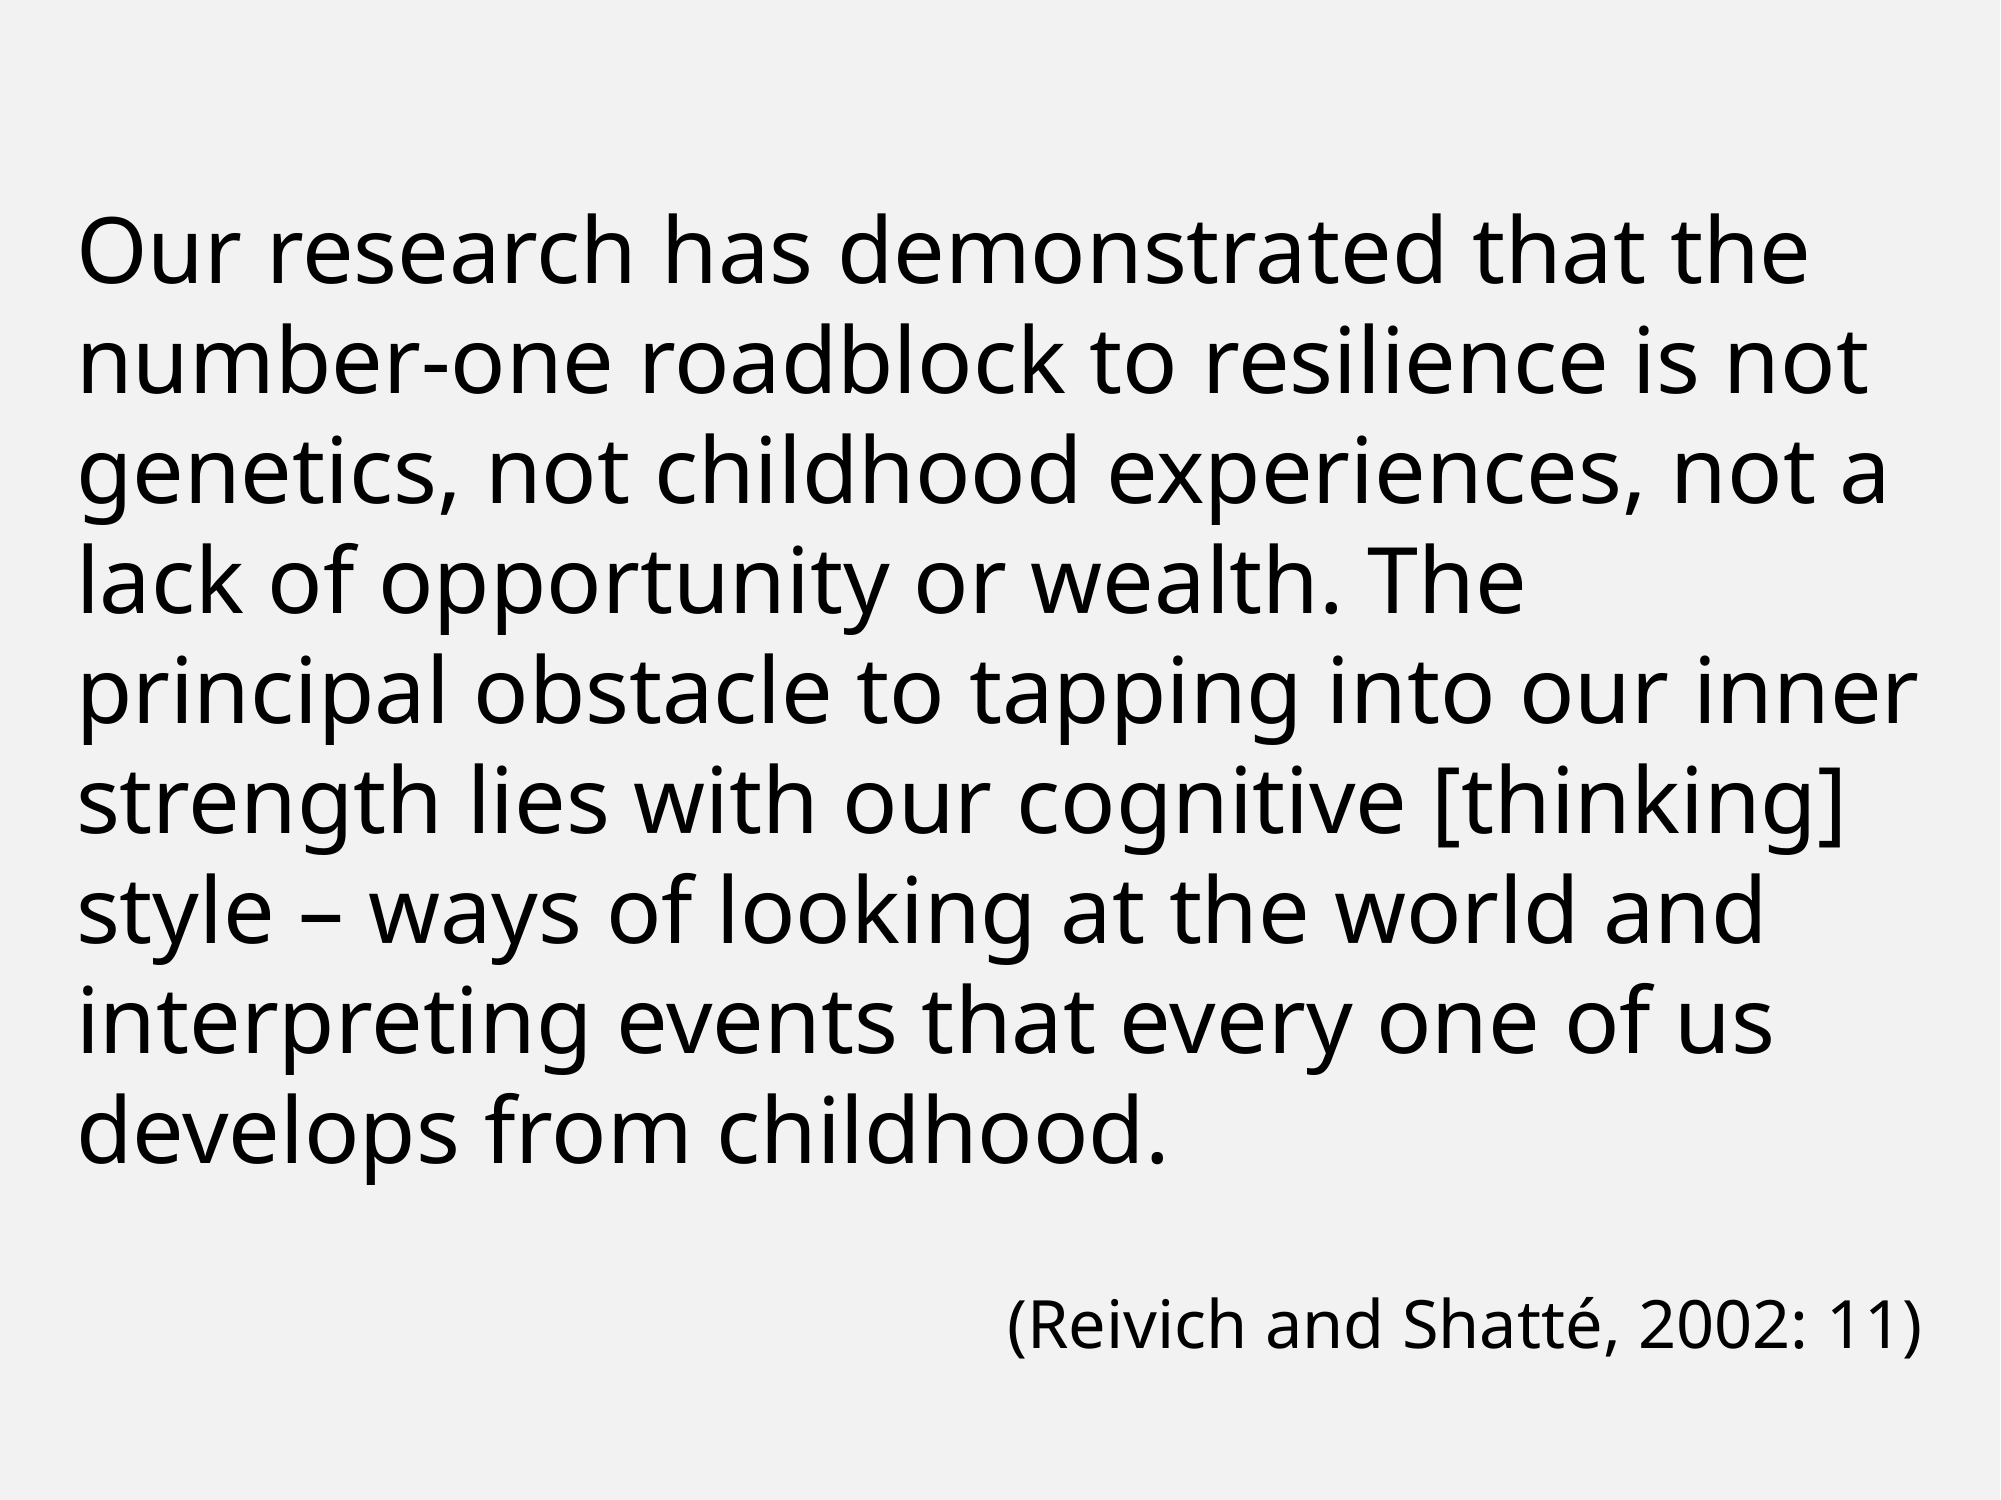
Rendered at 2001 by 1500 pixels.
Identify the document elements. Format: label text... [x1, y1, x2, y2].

text_box Our research has demonstrated that the number-one roadblock to resilience is not genetics, not childhood experiences, not a lack of opportunity or wealth. The principal obstacle to tapping into our inner strength lies with our cognitive [thinking] style – ways of looking at the world and interpreting events that every one of us develops from childhood. (Reivich and Shatté, 2002: 11) [61, 184, 1939, 1370]
